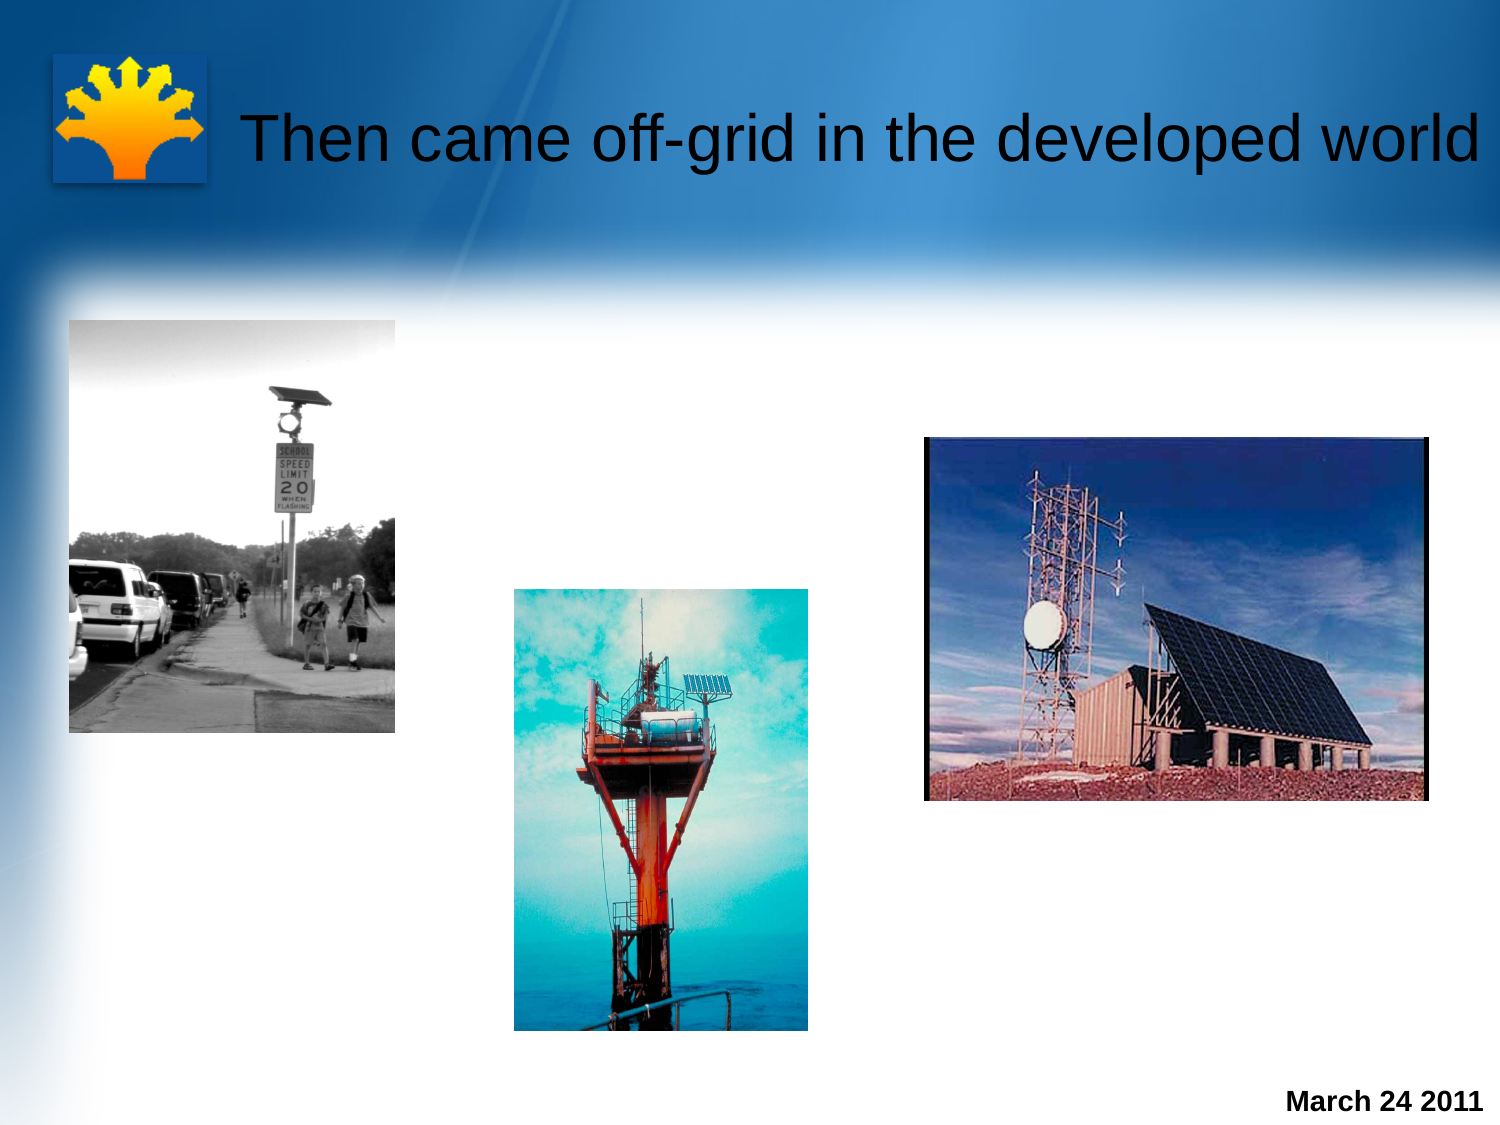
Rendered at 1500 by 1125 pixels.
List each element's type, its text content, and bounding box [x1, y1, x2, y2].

text_box March 24 2011 [1270, 1074, 1499, 1125]
picture [0, 0, 1500, 1125]
text_box Then came off-grid in the developed world [224, 87, 1500, 183]
